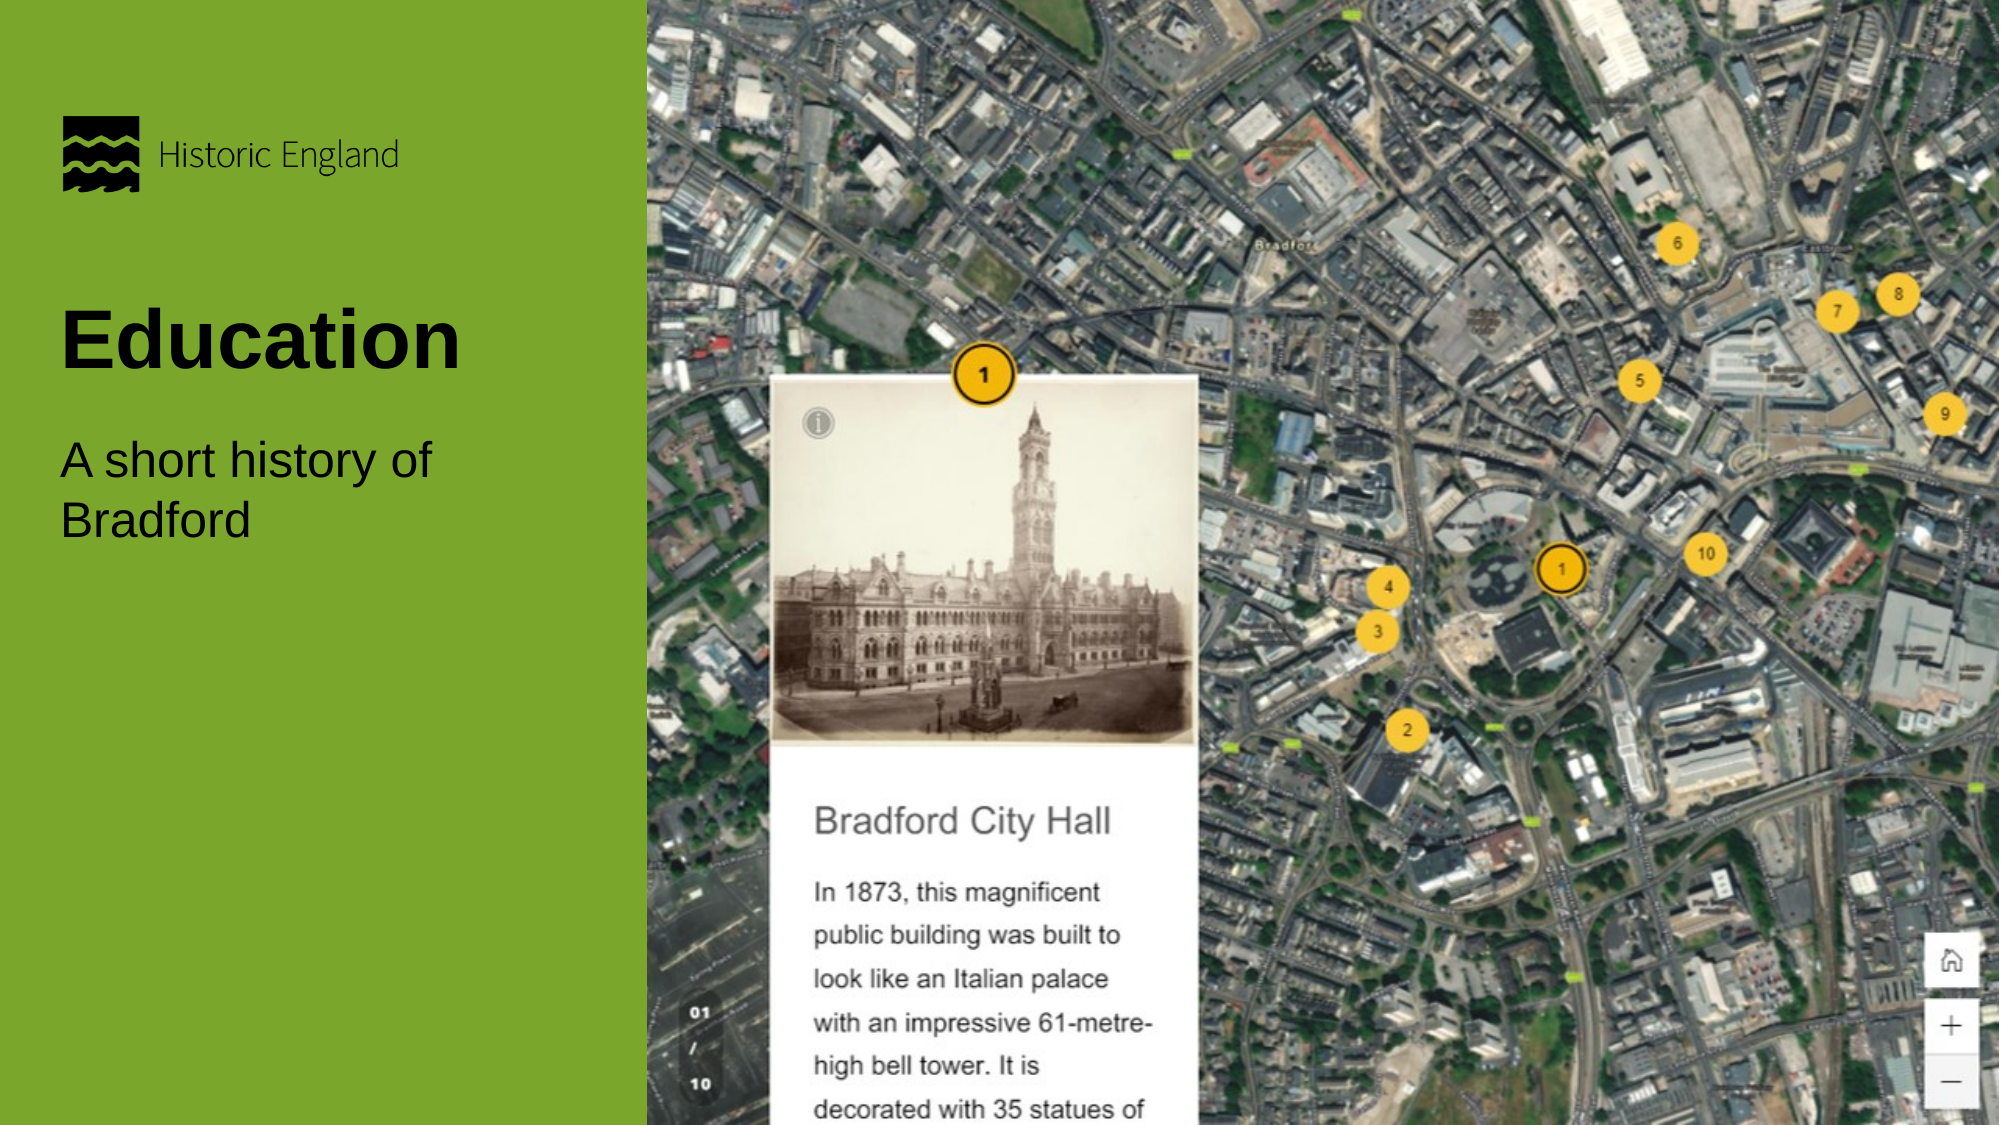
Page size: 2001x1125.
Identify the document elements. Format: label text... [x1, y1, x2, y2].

picture [647, 0, 1999, 1125]
title A short history of Bradford [60, 419, 647, 816]
picture [60, 90, 423, 218]
